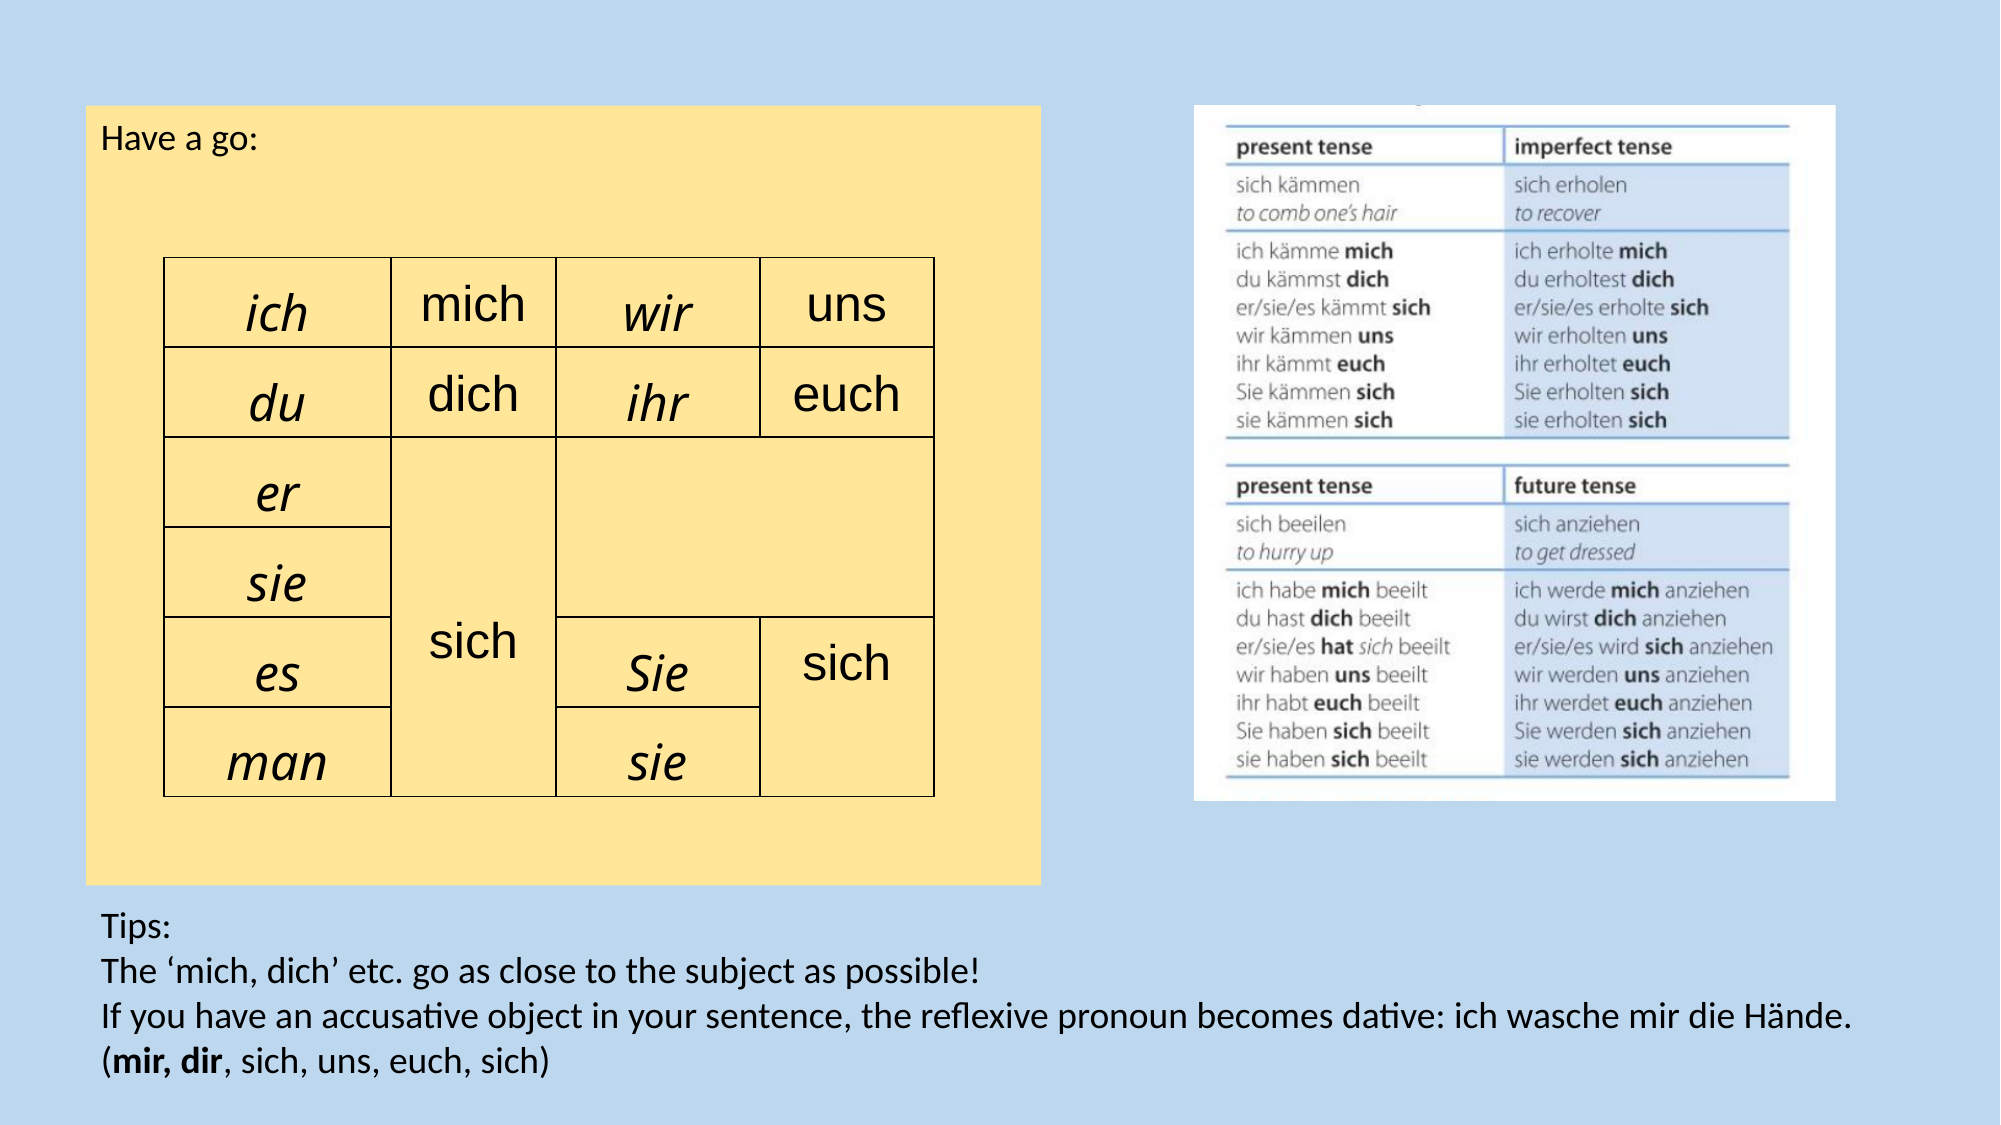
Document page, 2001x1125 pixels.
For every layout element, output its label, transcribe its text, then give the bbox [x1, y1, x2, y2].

table_header uns [761, 258, 933, 346]
table_cell sich [761, 618, 933, 796]
table_cell sie [165, 528, 390, 616]
table_header ich [165, 258, 390, 346]
table_cell euch [761, 348, 933, 436]
table_cell man [165, 708, 390, 796]
table_cell dich [392, 348, 555, 436]
text_box Tips: The ‘mich, dich’ etc. go as close to the subject as possible! If you have an accusative object in your sentence, the reflexive pronoun becomes dative: ich wasche mir die Hände. (mir, dir, sich, uns, euch, sich) [86, 893, 1940, 1125]
table_header mich [392, 258, 555, 346]
table_cell ihr [557, 348, 759, 436]
text_box Have a go: [86, 105, 1041, 886]
picture [1193, 105, 1836, 801]
table_cell es [165, 618, 390, 706]
table_cell er [165, 438, 390, 526]
table_cell [557, 438, 933, 616]
table_cell du [165, 348, 390, 436]
table_header wir [557, 258, 759, 346]
table_cell Sie [557, 618, 759, 706]
table_cell sie [557, 708, 759, 796]
table_cell sich [392, 438, 555, 796]
